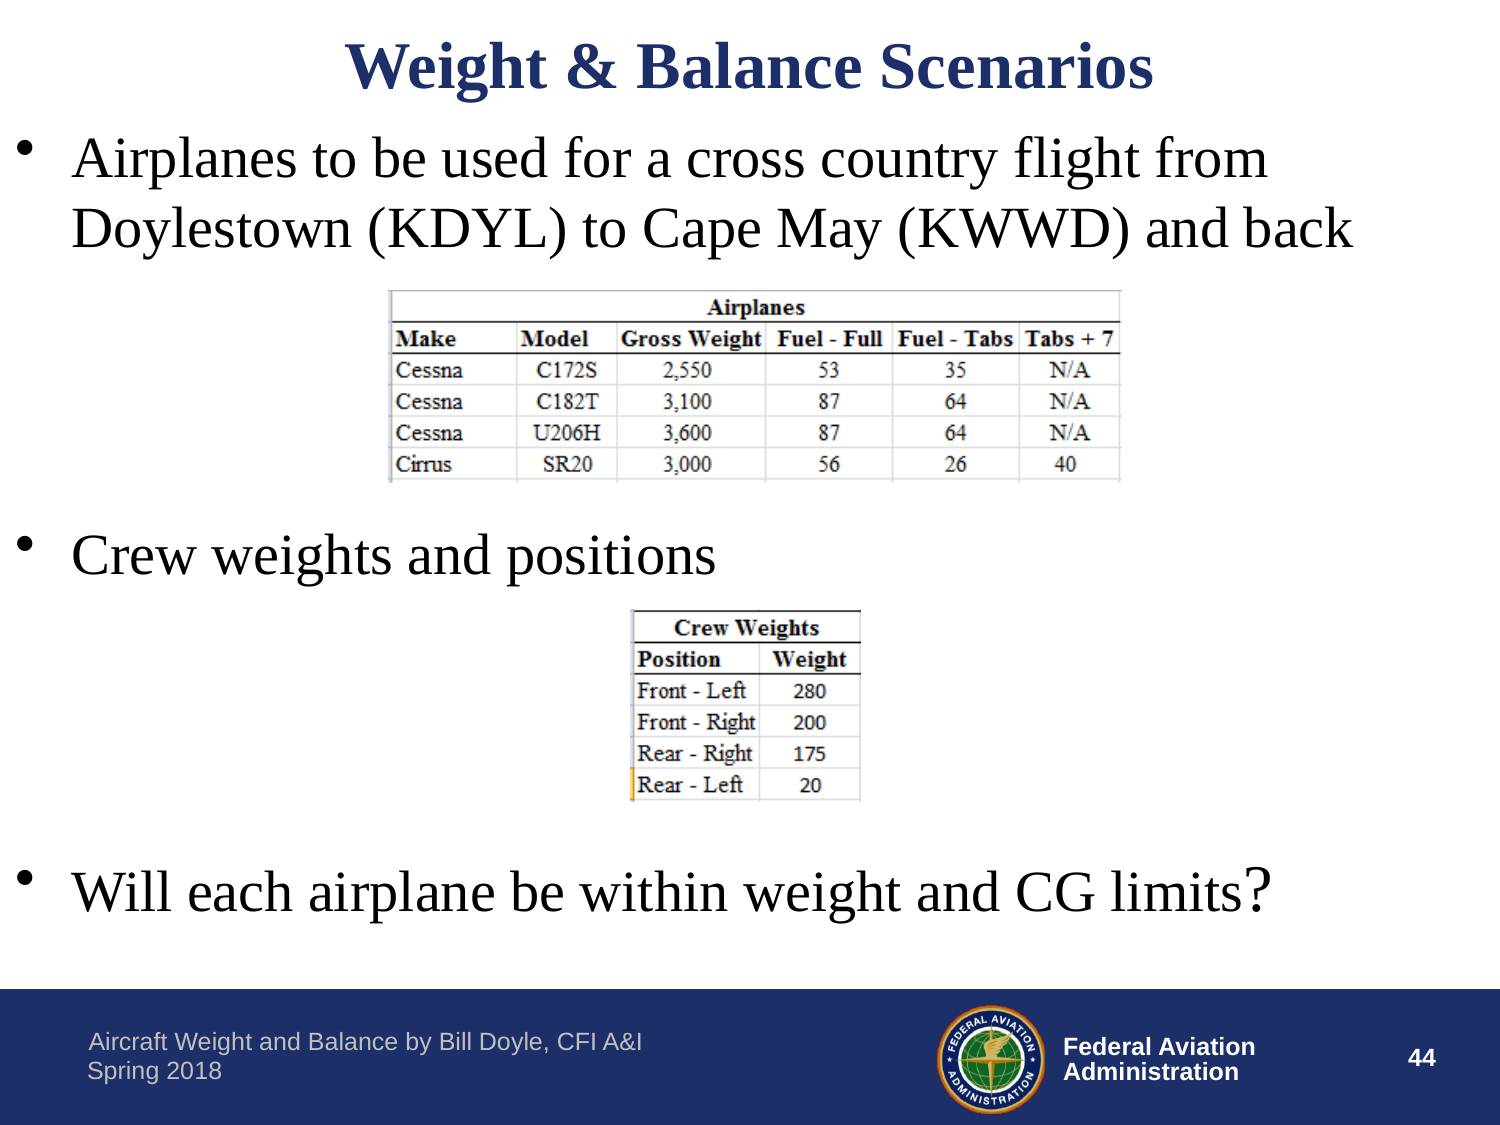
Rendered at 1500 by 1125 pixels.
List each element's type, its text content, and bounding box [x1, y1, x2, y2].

text_box [512, 1024, 988, 1100]
list Airplanes to be used for a cross country flight from Doylestown (KDYL) to Cape May (KWWD) and back Crew weights and positions Will each airplane be within weight and CG limits? [0, 111, 1475, 741]
picture [388, 289, 1122, 483]
picture [936, 1004, 1045, 1114]
title Weight & Balance Scenarios [0, 0, 1500, 124]
text_box [112, 1024, 425, 1100]
picture [630, 609, 861, 802]
